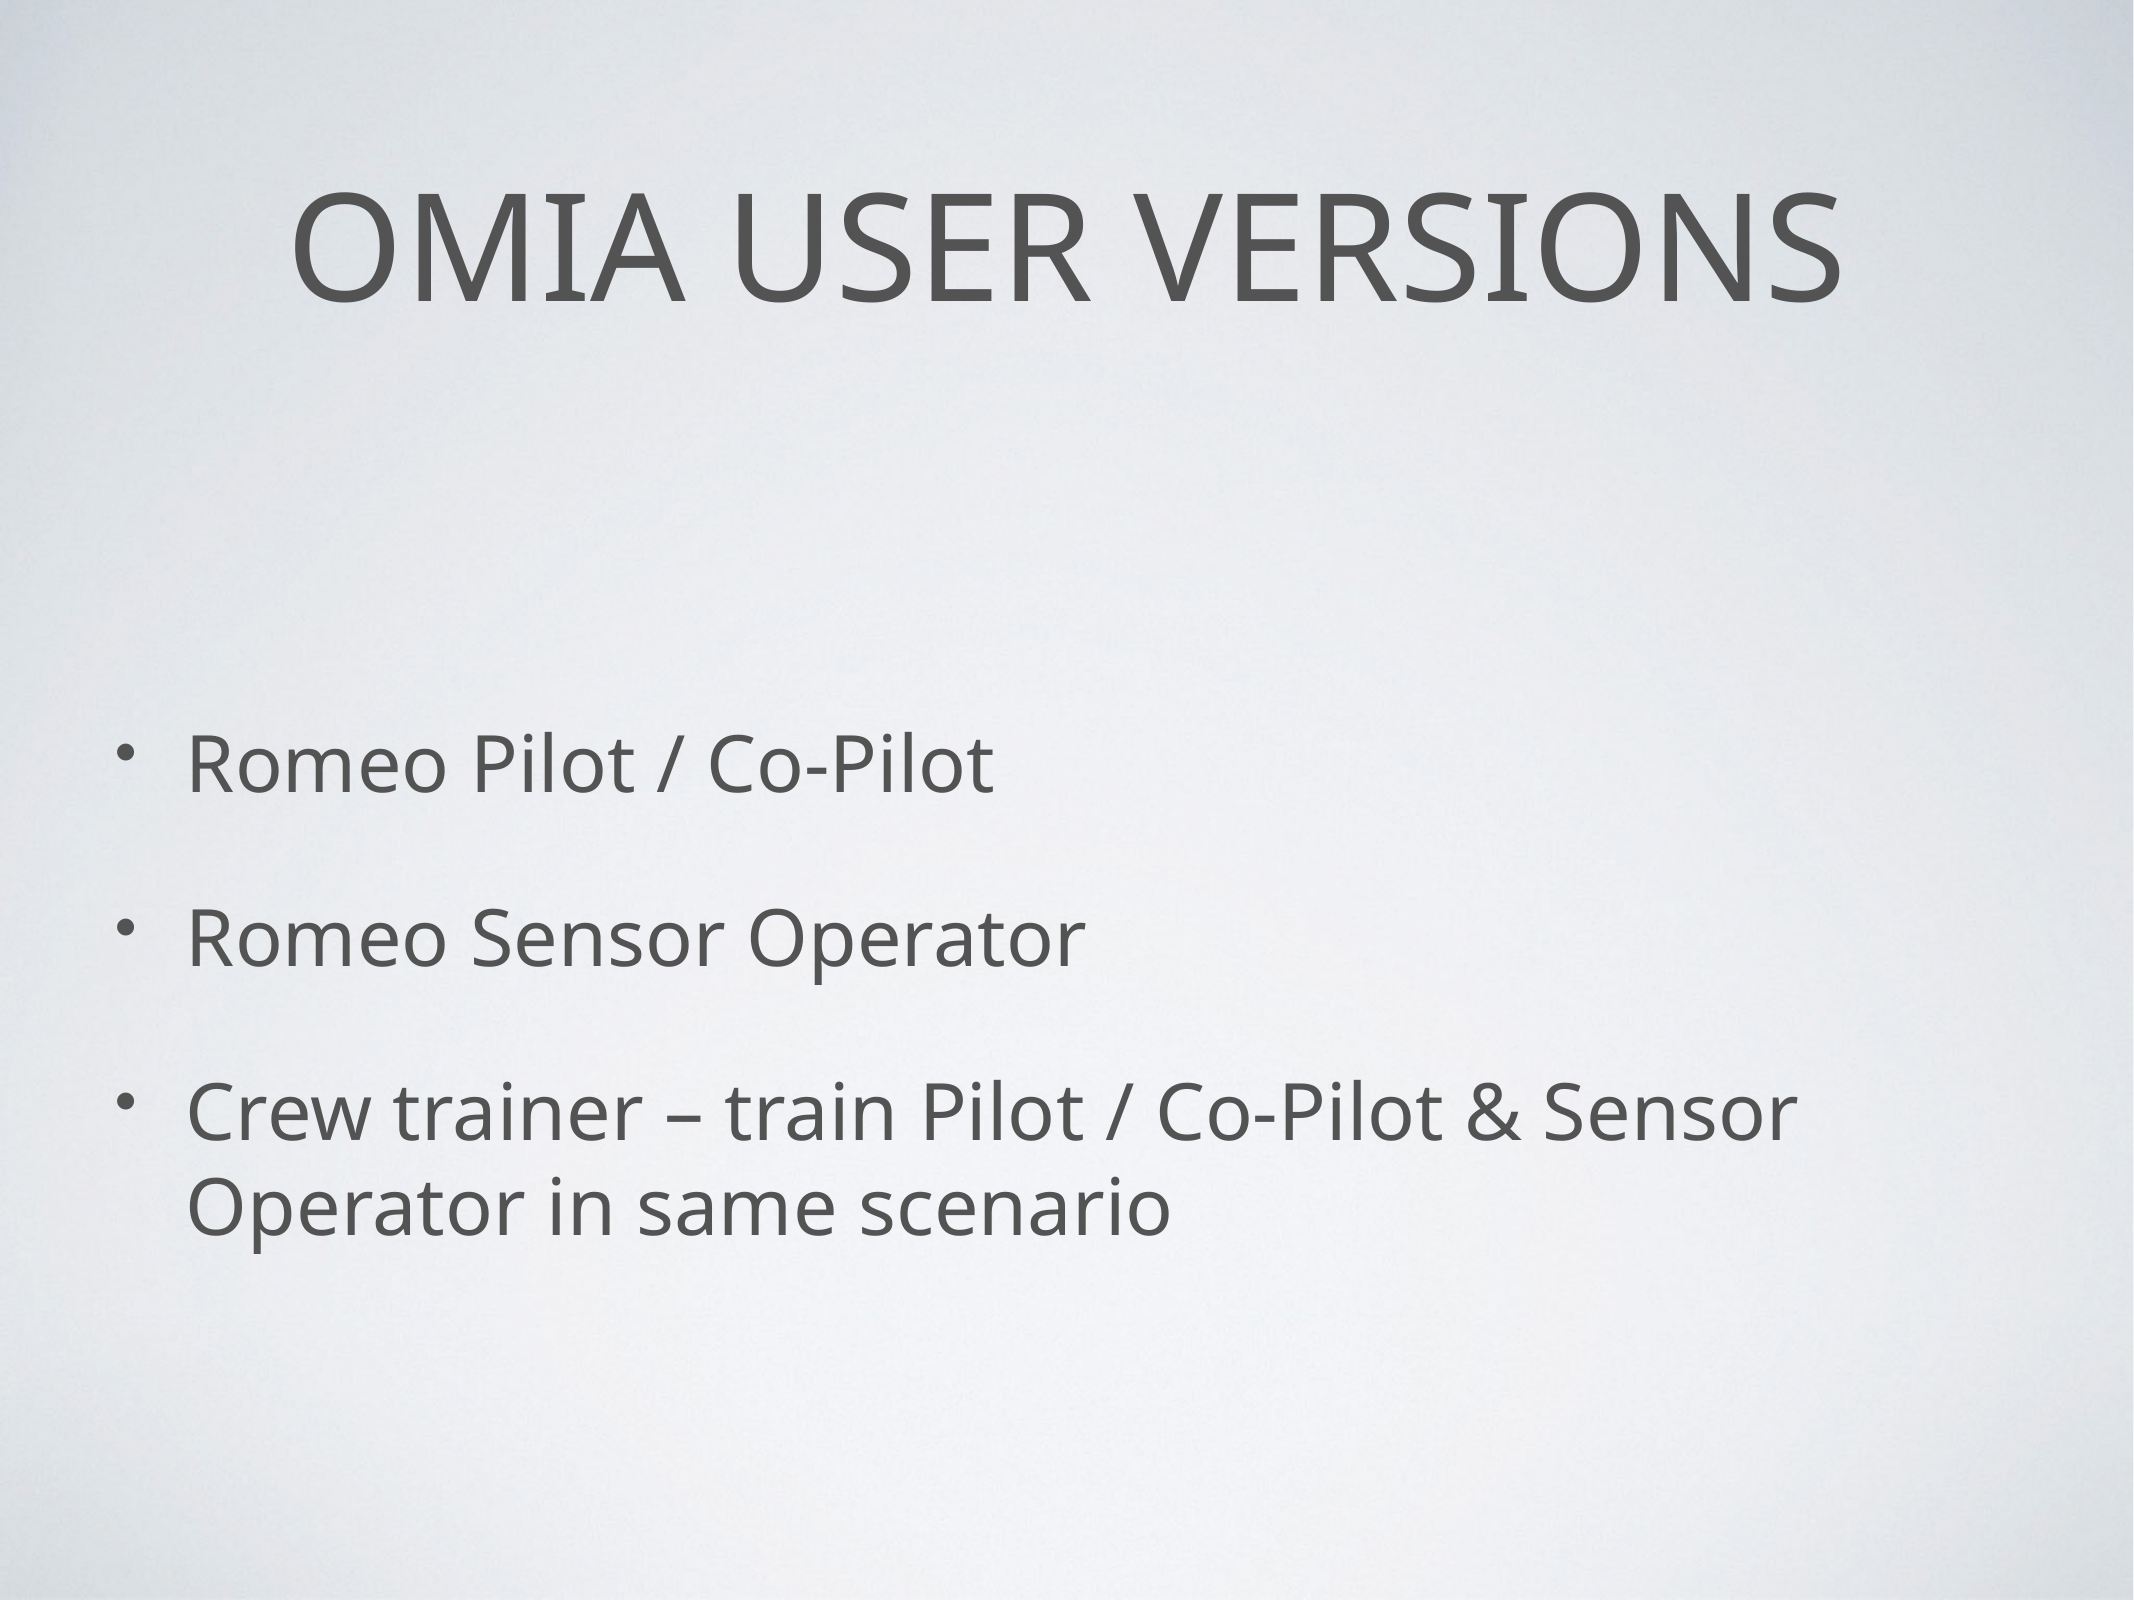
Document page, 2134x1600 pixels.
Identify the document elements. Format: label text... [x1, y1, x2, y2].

picture [0, 0, 2134, 1600]
list Romeo Pilot / Co-Pilot Romeo Sensor Operator Crew trainer – train Pilot / Co-Pilot & Sensor Operator in same scenario [106, 412, 2099, 1552]
title OMIA User Versions [57, 41, 2076, 443]
